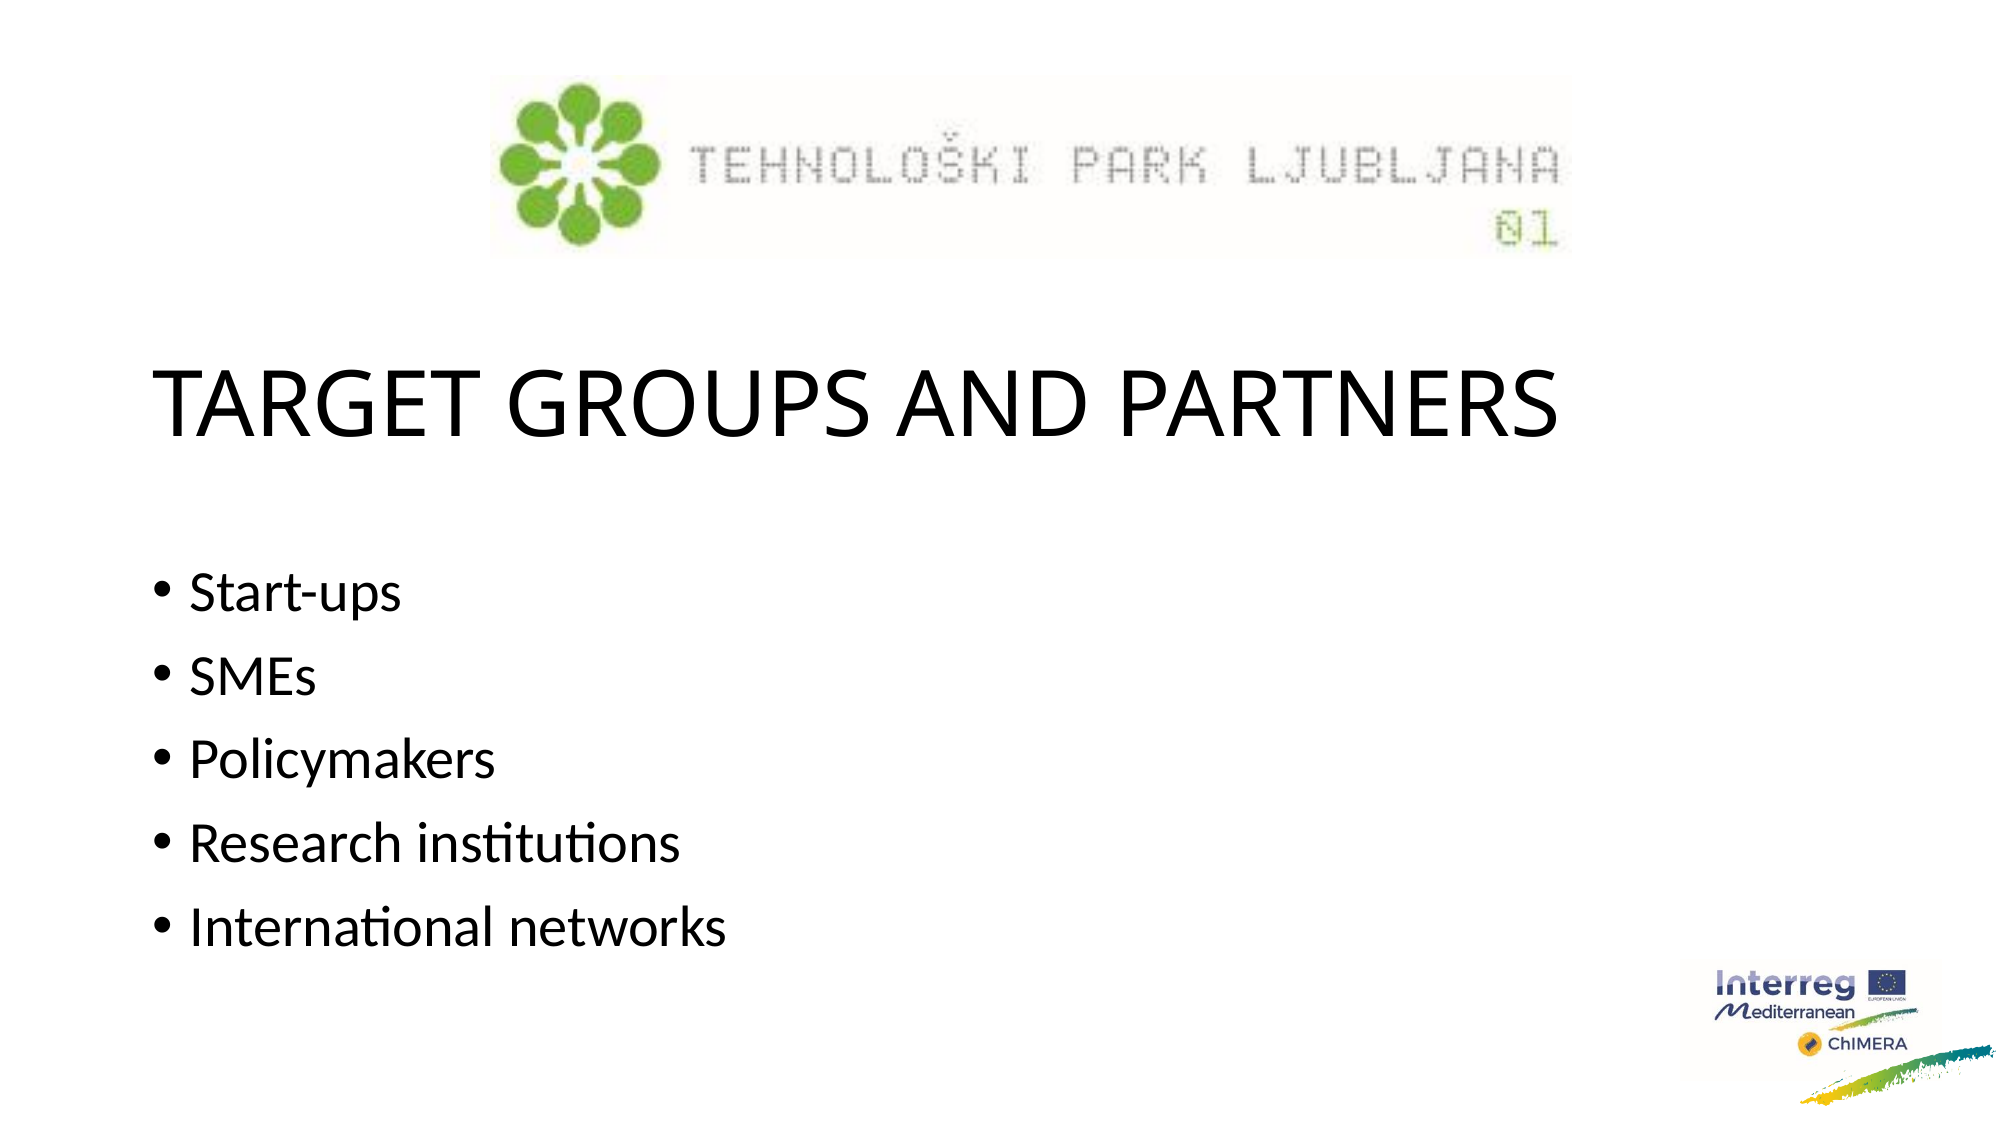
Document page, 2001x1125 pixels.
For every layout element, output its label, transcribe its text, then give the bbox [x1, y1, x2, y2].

picture [1680, 959, 2000, 1125]
text_box Start-ups SMEs Policymakers Research institutions International networks [137, 553, 1863, 909]
title TARGET GROUPS AND PARTNERS [137, 297, 1863, 516]
picture [490, 75, 1572, 259]
